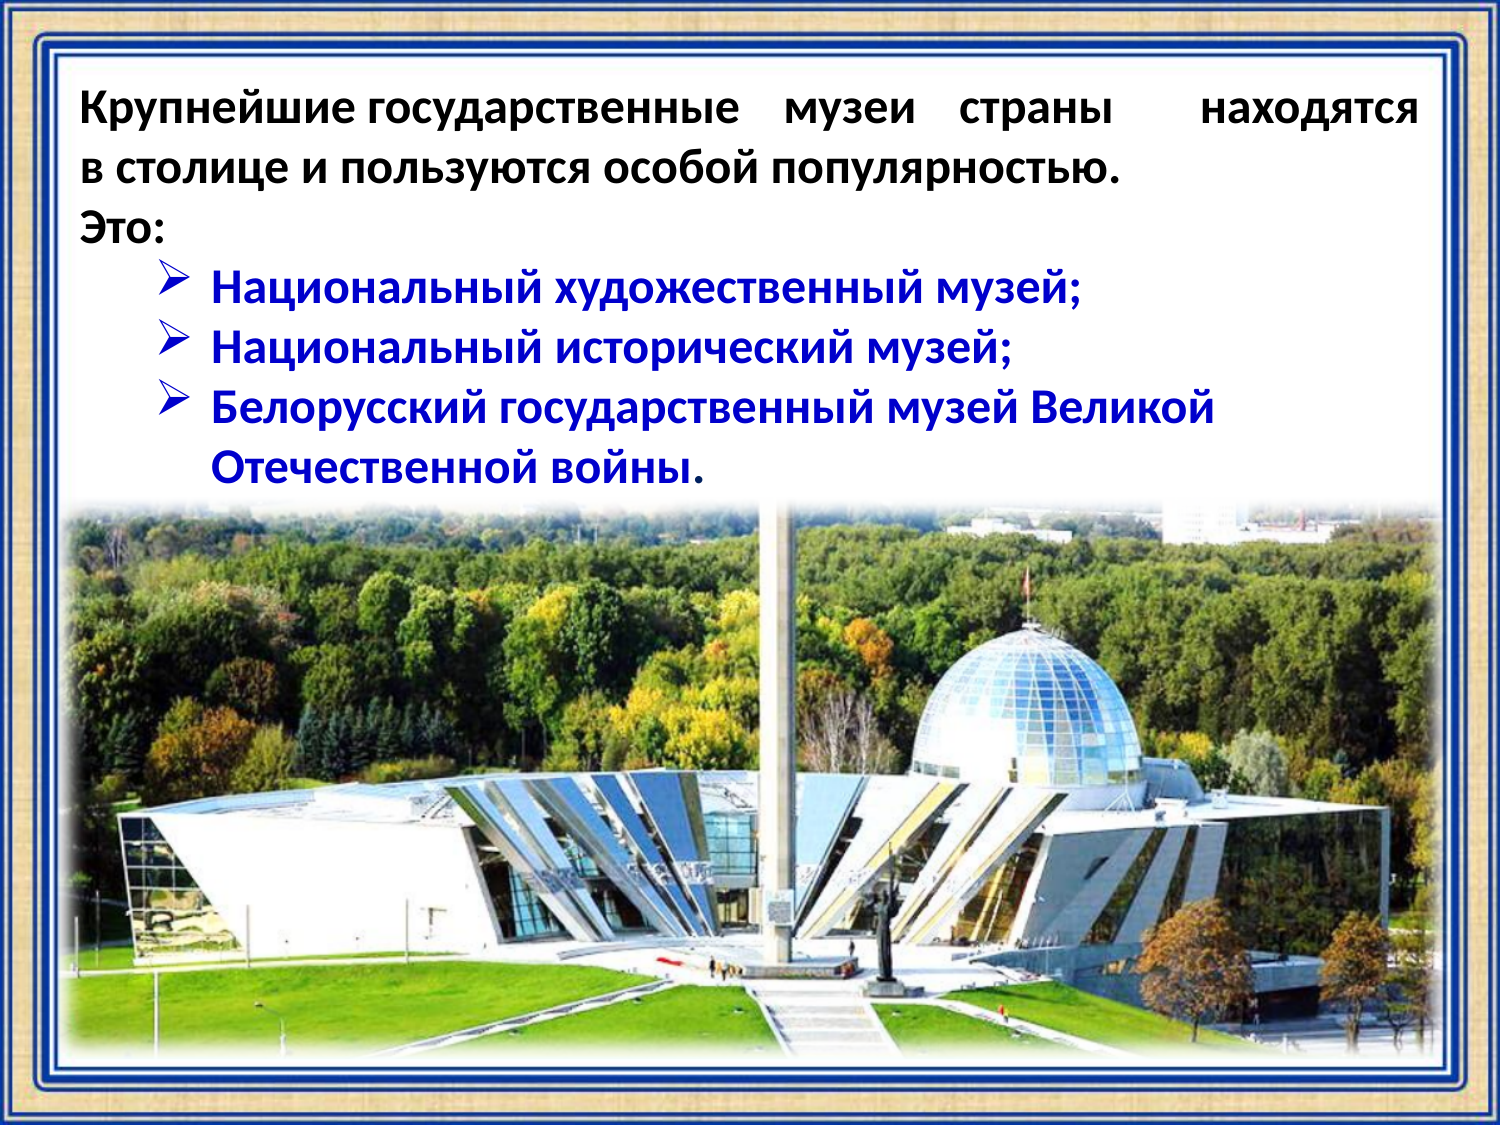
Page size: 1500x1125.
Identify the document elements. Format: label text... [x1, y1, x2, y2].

picture [0, 0, 1500, 1125]
text_box Крупнейшие государственные музеи страны находятся в столице и пользуются особой популярностью. Это: Национальный художественный музей; Национальный исторический музей; Белорусский государственный музей Великой Отечественной войны. [64, 66, 1436, 495]
